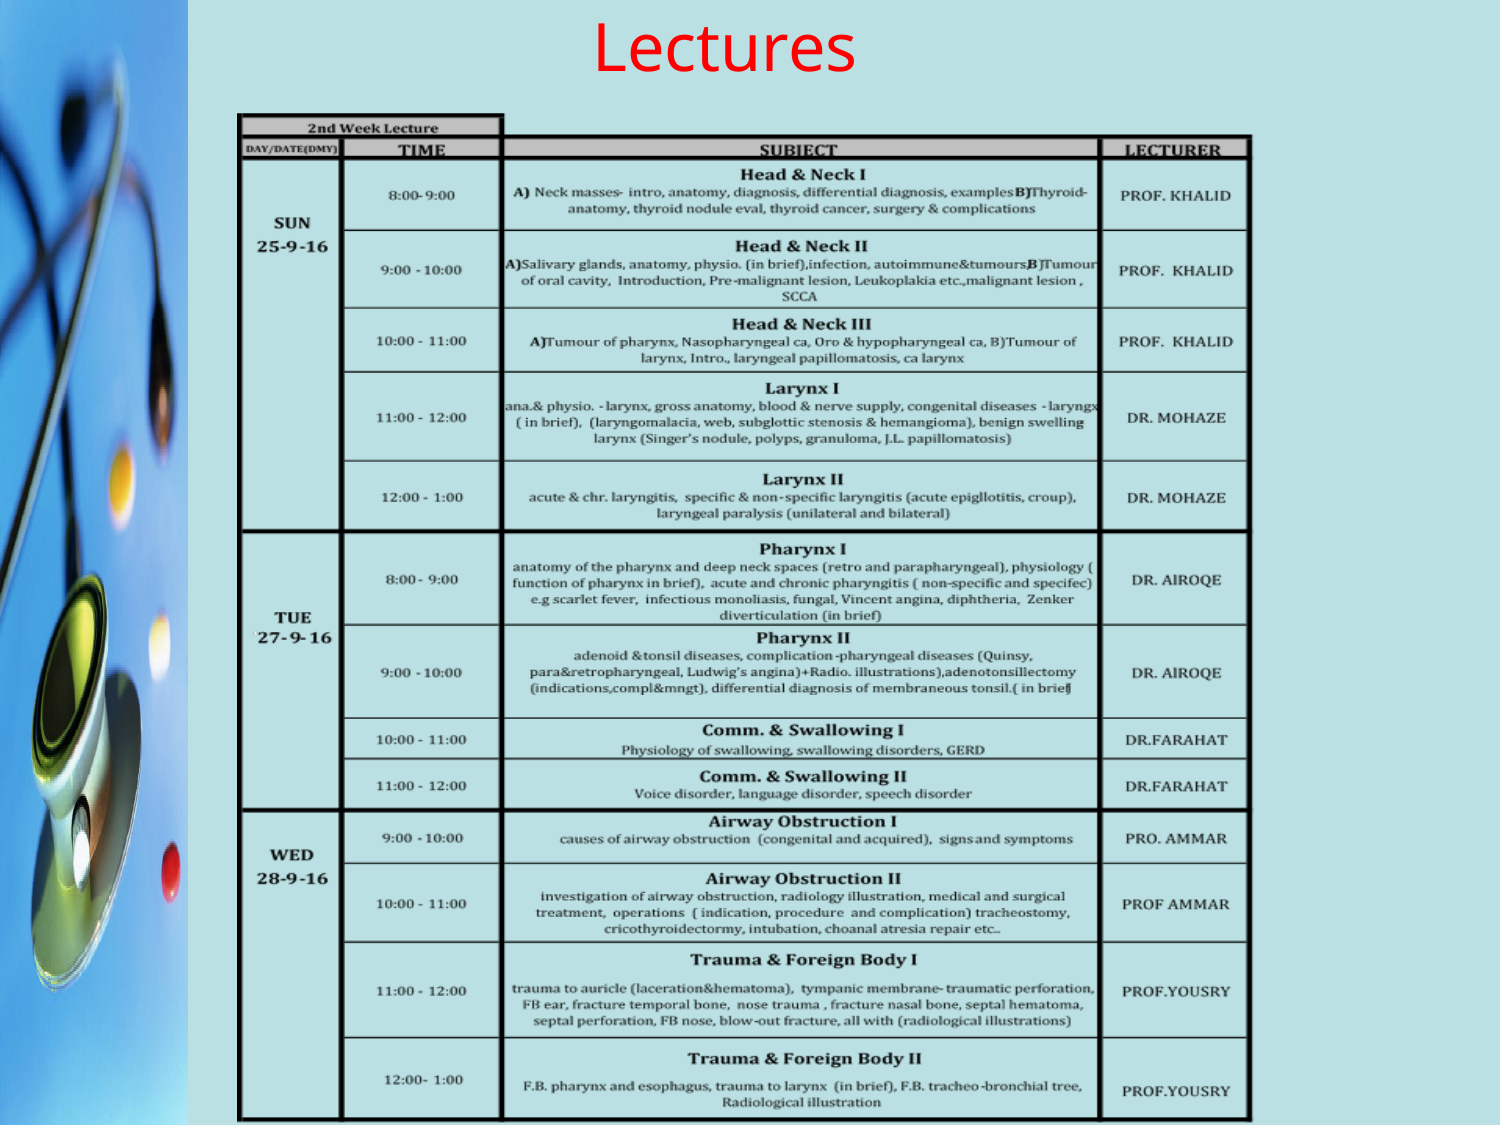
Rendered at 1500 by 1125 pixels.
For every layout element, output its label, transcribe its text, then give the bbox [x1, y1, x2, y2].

title Lectures [49, 0, 1401, 104]
picture [0, 0, 188, 1125]
picture [237, 87, 1257, 1125]
